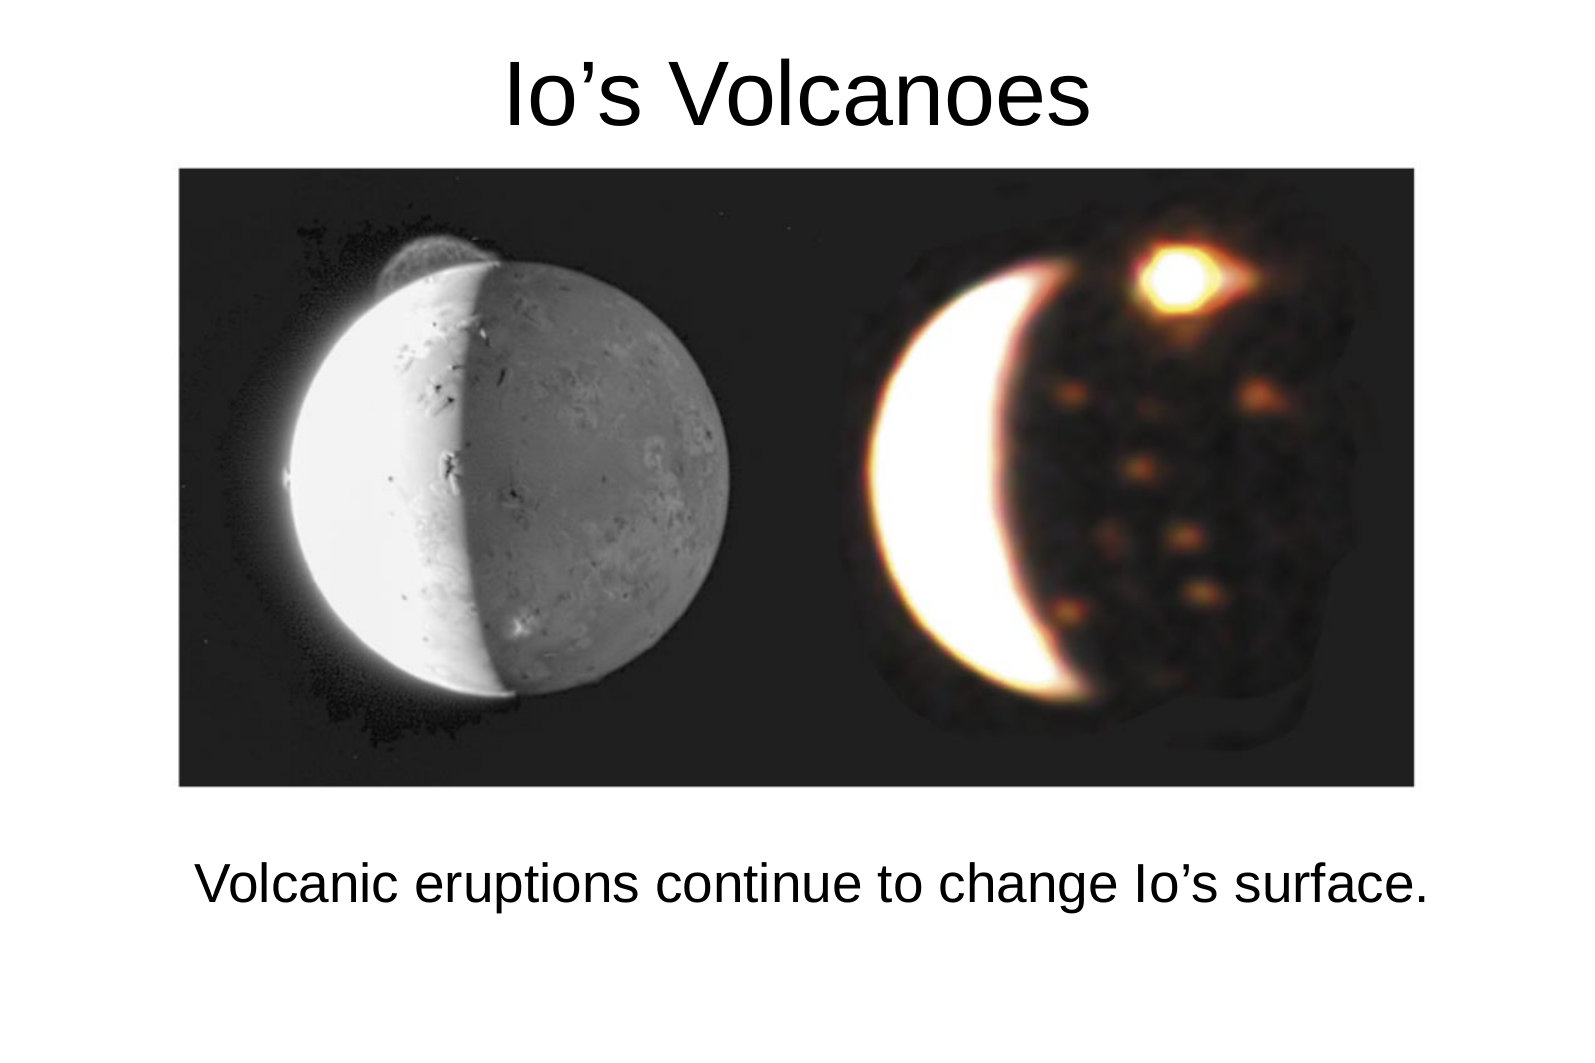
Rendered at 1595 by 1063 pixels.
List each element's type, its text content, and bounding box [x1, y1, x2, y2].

picture [171, 160, 1424, 804]
title Io’s Volcanoes [194, 42, 1400, 149]
list Volcanic eruptions continue to change Io’s surface. [194, 850, 1459, 993]
